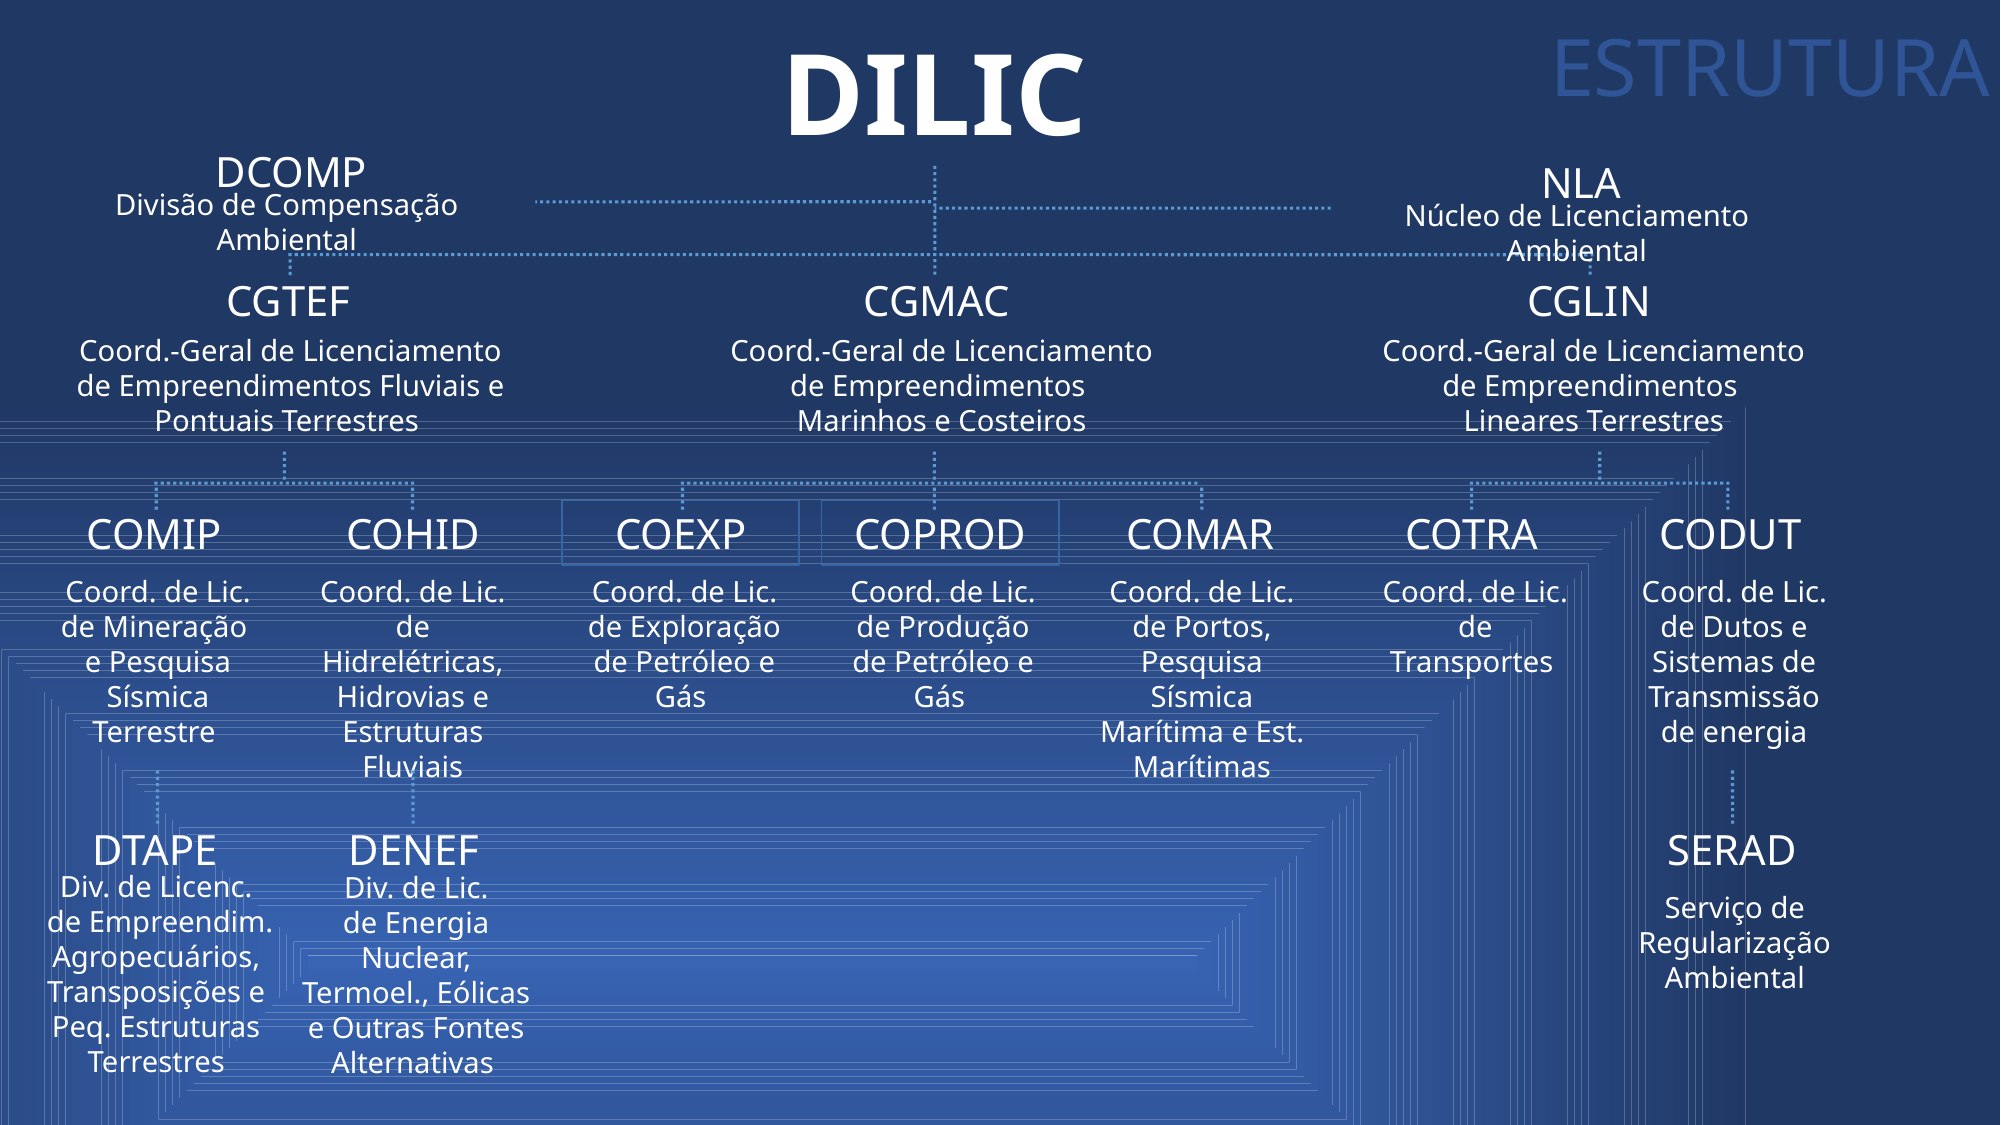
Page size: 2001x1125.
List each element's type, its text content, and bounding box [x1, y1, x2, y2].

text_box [561, 500, 804, 767]
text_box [1338, 266, 1850, 449]
text_box [0, 301, 1198, 1125]
text_box DILIC [0, 15, 1868, 165]
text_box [1615, 816, 1854, 1083]
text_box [1469, 451, 1730, 512]
text_box ESTRUTURA [1469, 10, 2000, 121]
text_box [288, 165, 1594, 278]
text_box Coord.-Geral de Licenciamento de Empreendimentos Fluviais e Pontuais Terrestres [44, 324, 537, 445]
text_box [1611, 500, 1854, 767]
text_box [1352, 500, 1595, 767]
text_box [23, 816, 285, 1086]
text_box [36, 137, 538, 230]
text_box CGMAC [788, 287, 1086, 302]
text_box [680, 451, 1202, 512]
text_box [1326, 148, 1828, 241]
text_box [286, 816, 546, 1087]
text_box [815, 521, 1071, 767]
text_box CGTEF [140, 267, 437, 302]
text_box Coord.-Geral de Licenciamento de Empreendimentos Marinhos e Costeiros [686, 324, 1197, 445]
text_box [35, 500, 277, 767]
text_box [154, 451, 415, 512]
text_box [290, 500, 536, 767]
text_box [1079, 500, 1325, 791]
